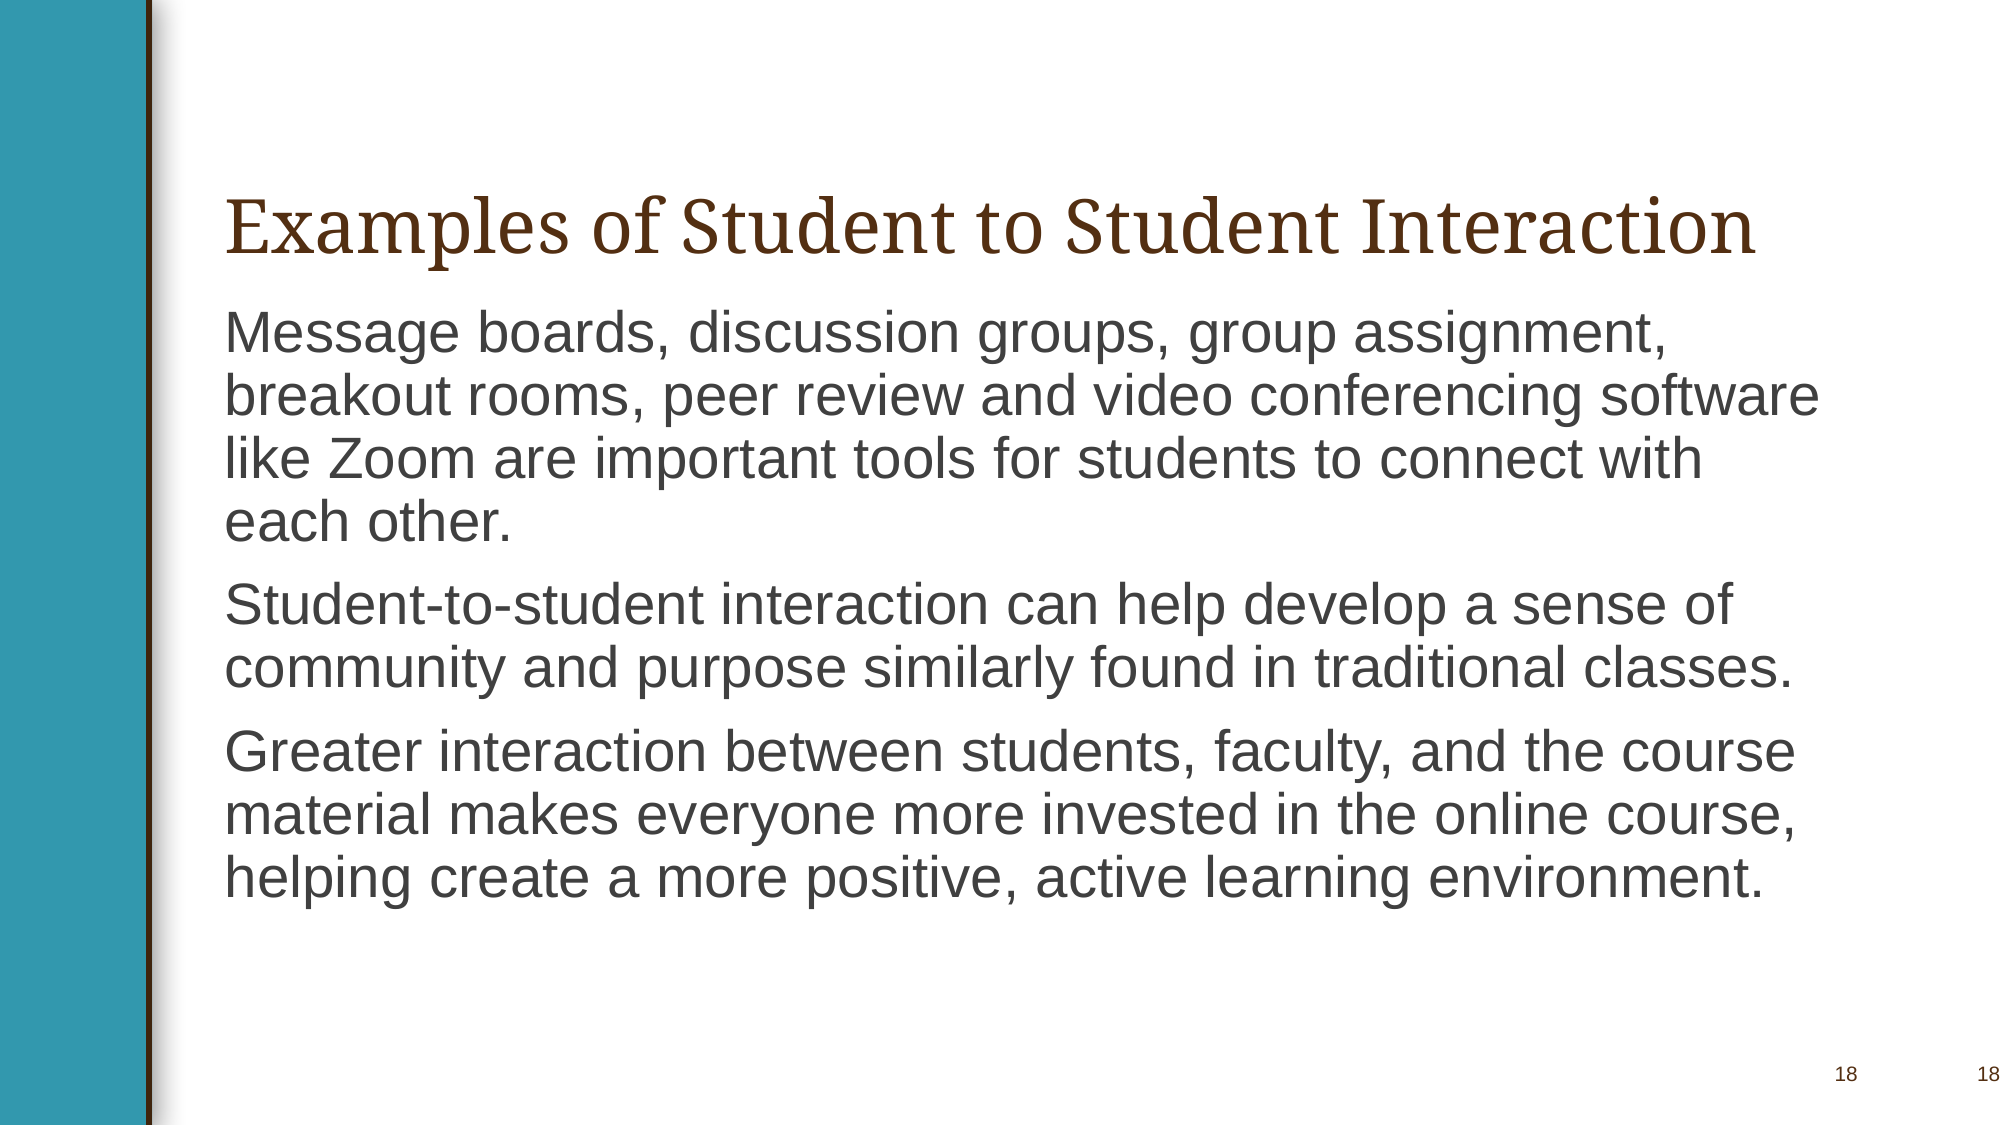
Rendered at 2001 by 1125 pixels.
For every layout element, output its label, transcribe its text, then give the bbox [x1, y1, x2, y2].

title Examples of Student to Student Interaction [209, 59, 1858, 278]
list Message boards, discussion groups, group assignment, breakout rooms, peer review and video conferencing software like Zoom are important tools for students to connect with each other. Student-to-student interaction can help develop a sense of community and purpose similarly found in traditional classes. Greater interaction between students, faculty, and the course material makes everyone more invested in the online course, helping create a more positive, active learning environment. [209, 294, 1860, 1009]
slide_number 18 [1550, 1042, 2000, 1103]
